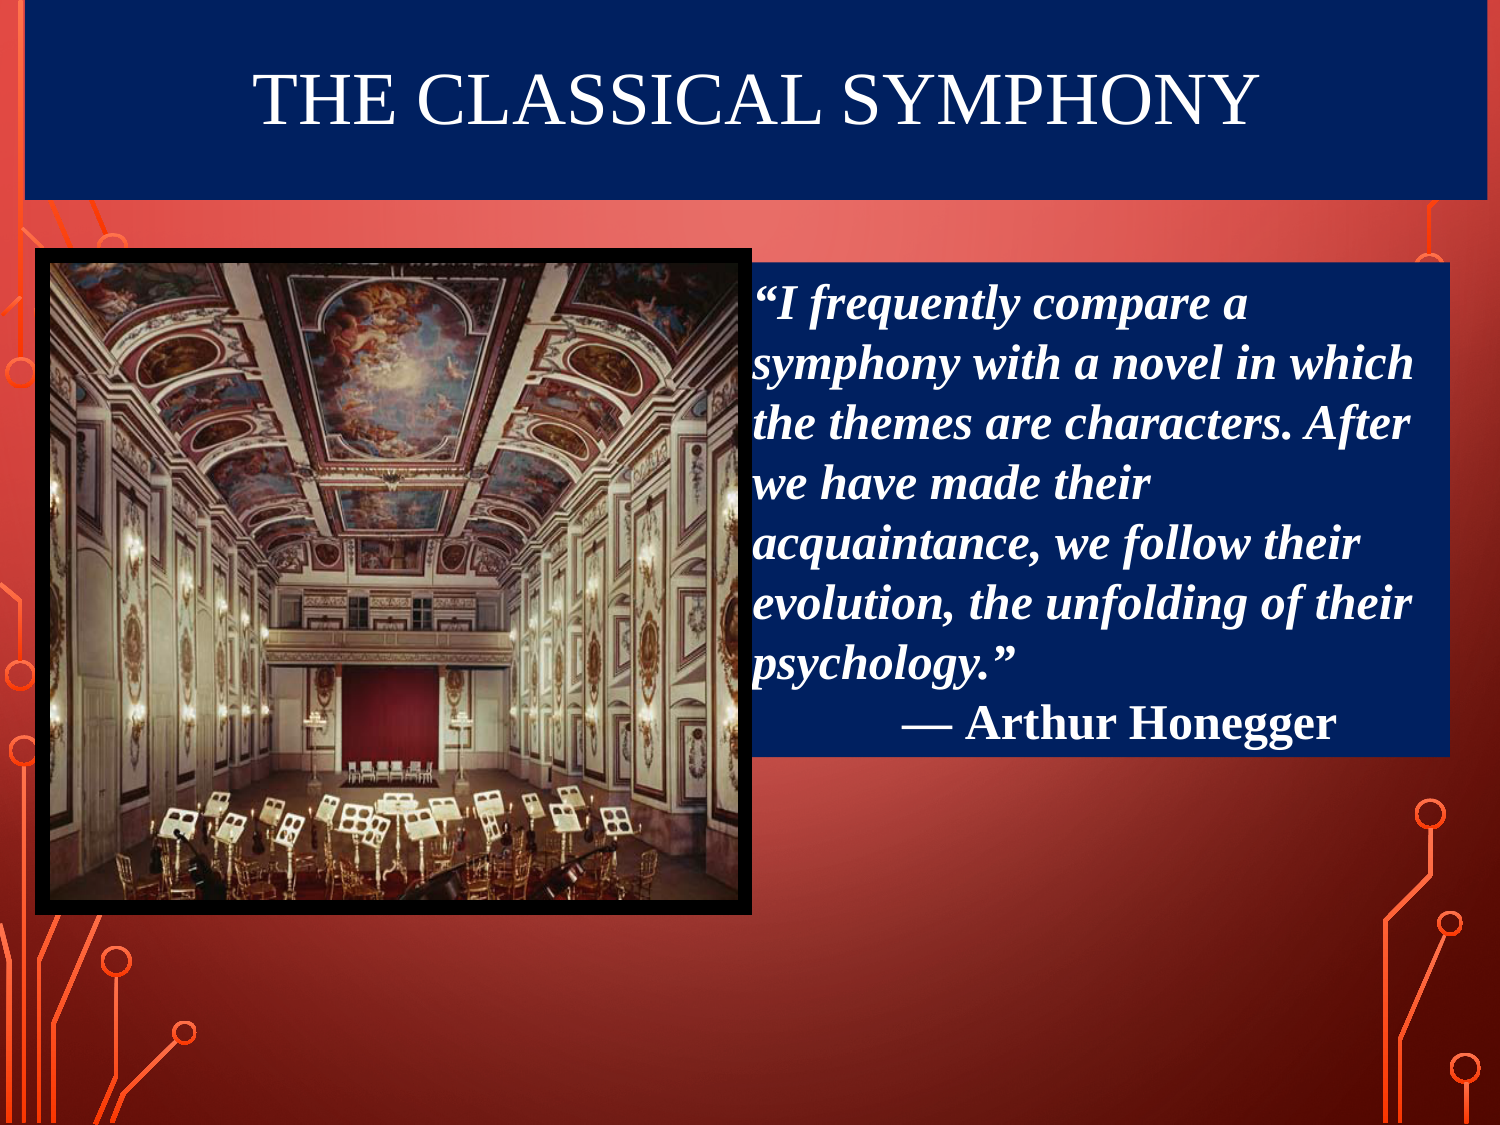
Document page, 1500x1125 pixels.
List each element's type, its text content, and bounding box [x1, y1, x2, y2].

title The Classical Symphony [24, 0, 1488, 200]
picture [49, 262, 738, 901]
text_box “I frequently compare a symphony with a novel in which the themes are characters. After we have made their acquaintance, we follow their evolution, the unfolding of their psychology.” — Arthur Honegger [752, 262, 1450, 758]
